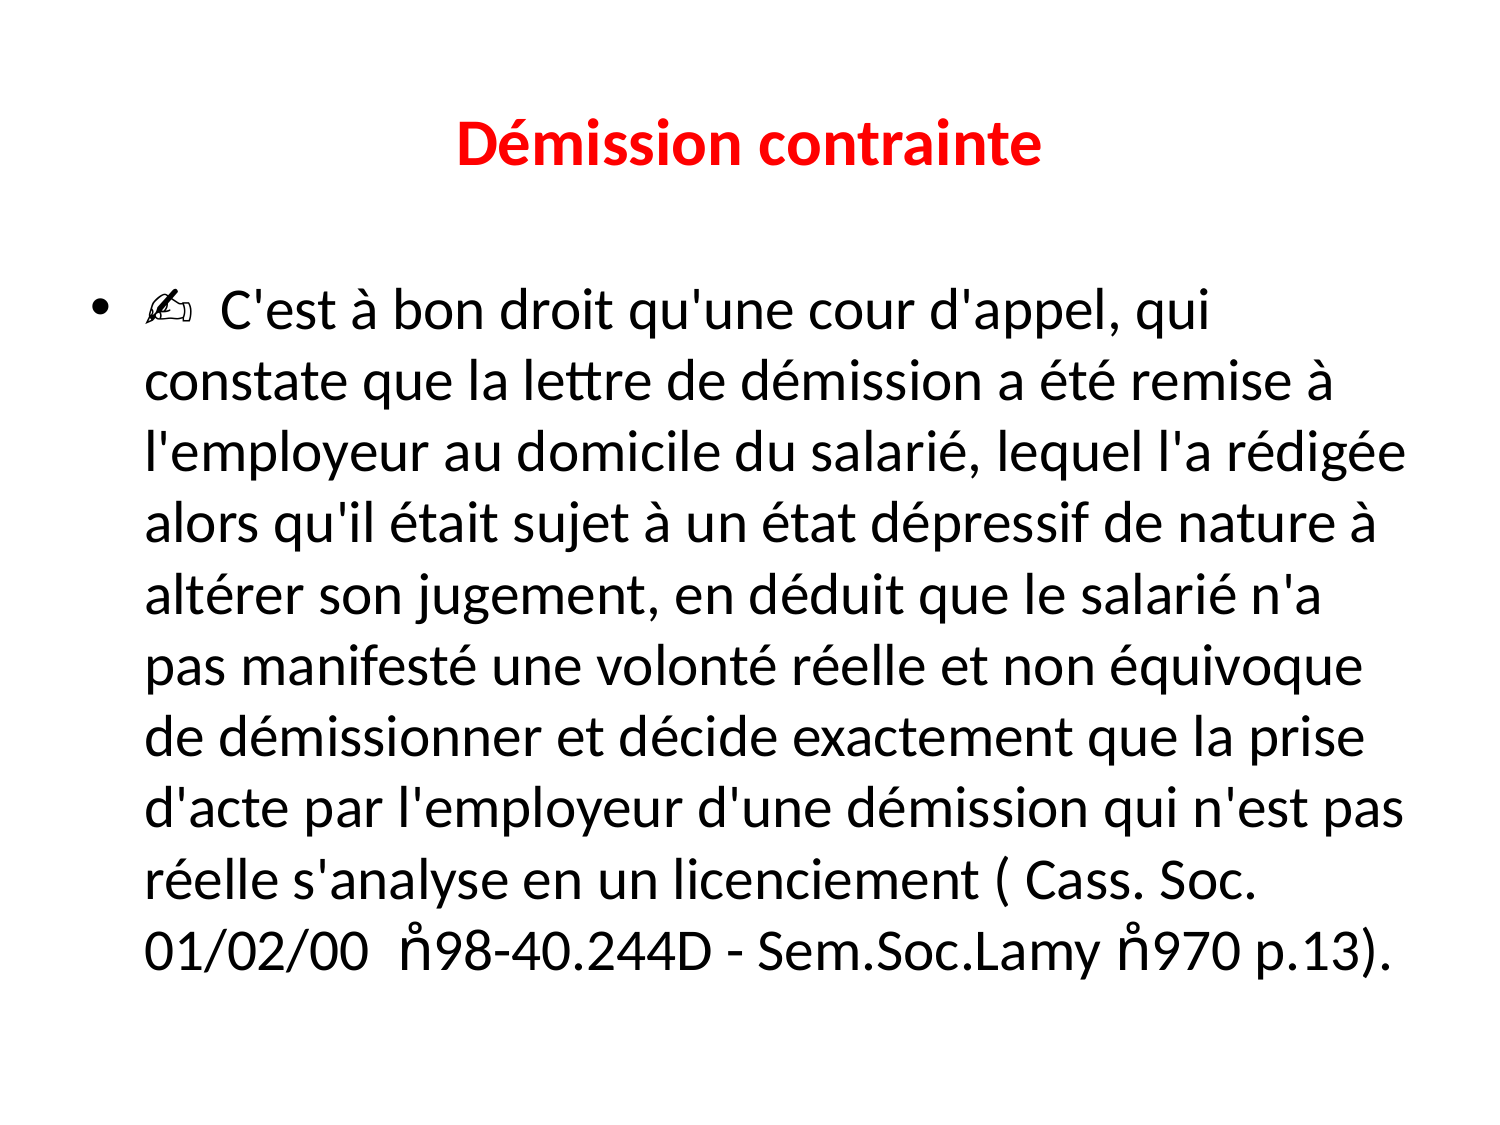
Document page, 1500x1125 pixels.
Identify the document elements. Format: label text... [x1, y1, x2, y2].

list ✍ C'est à bon droit qu'une cour d'appel, qui constate que la lettre de démission a été remise à l'employeur au domicile du salarié, lequel l'a rédigée alors qu'il était sujet à un état dépressif de nature à altérer son jugement, en déduit que le salarié n'a pas manifesté une volonté réelle et non équivoque de démissionner et décide exactement que la prise d'acte par l'employeur d'une démission qui n'est pas réelle s'analyse en un licenciement ( Cass. Soc. 01/02/00 n̊98-40.244D - Sem.Soc.Lamy n̊970 p.13). [75, 262, 1425, 1005]
title Démission contrainte [75, 45, 1425, 233]
